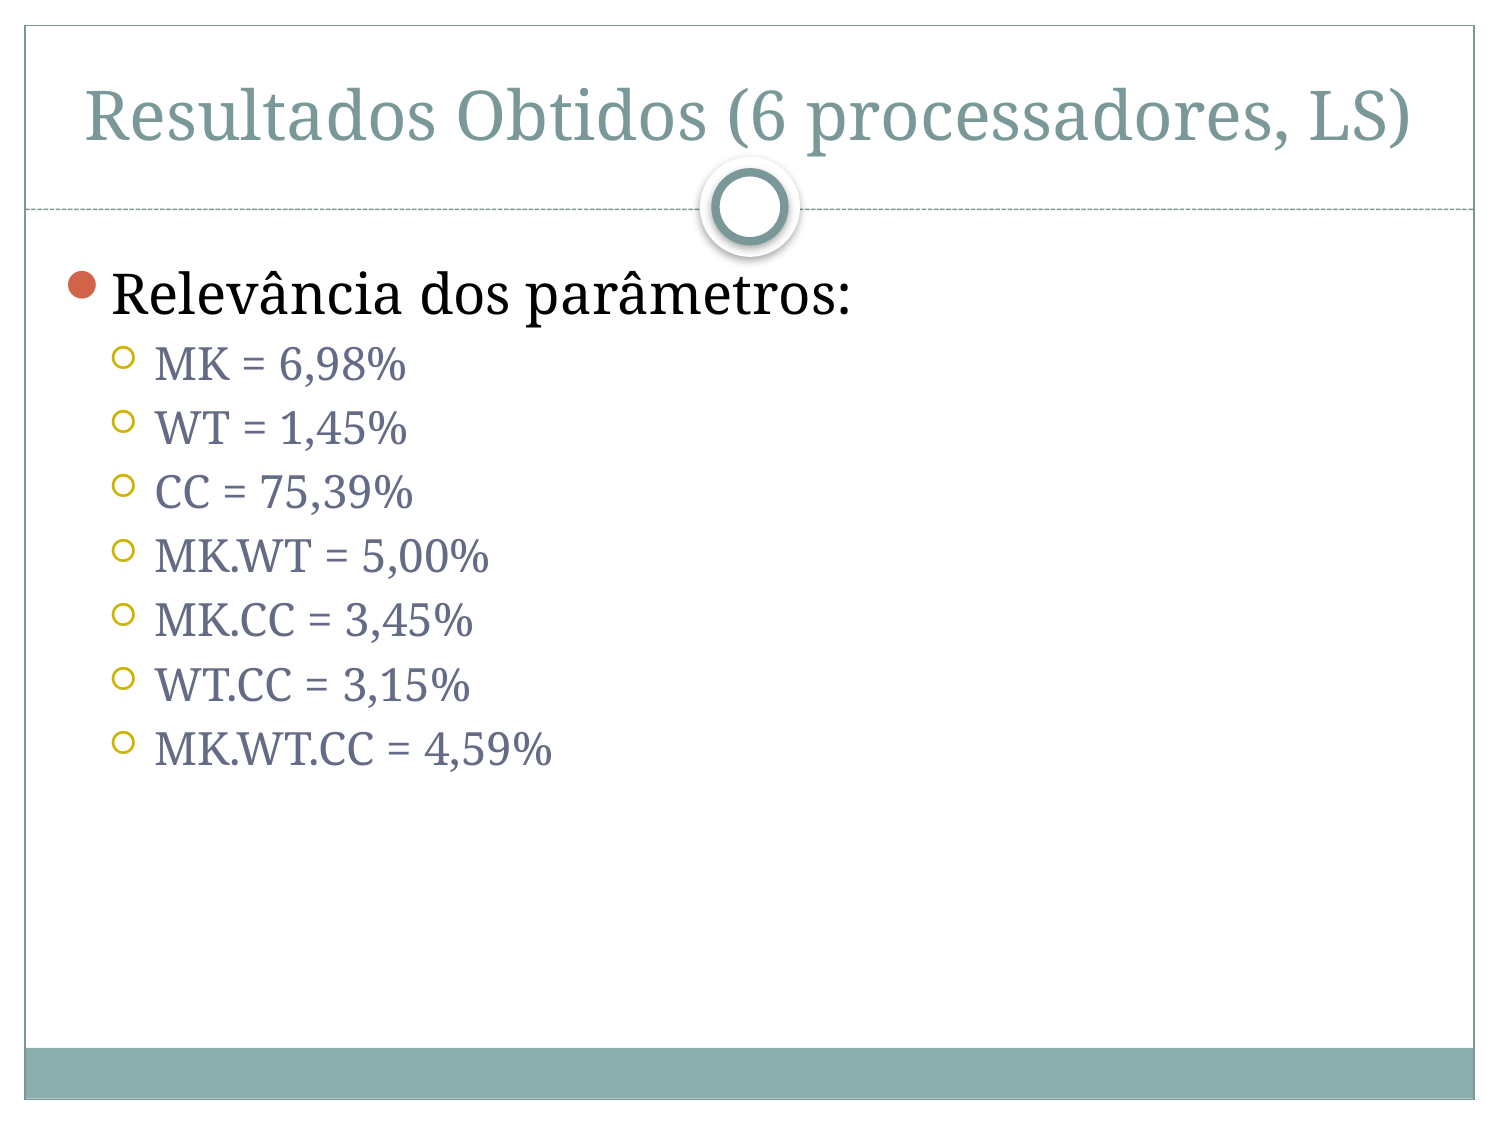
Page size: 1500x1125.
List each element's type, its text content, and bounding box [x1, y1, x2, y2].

title Resultados Obtidos (6 processadores, LS) [49, 37, 1450, 162]
list Relevância dos parâmetros: MK = 6,98% WT = 1,45% CC = 75,39% MK.WT = 5,00% MK.CC = 3,45% WT.CC = 3,15% MK.WT.CC = 4,59% [49, 250, 1445, 1001]
